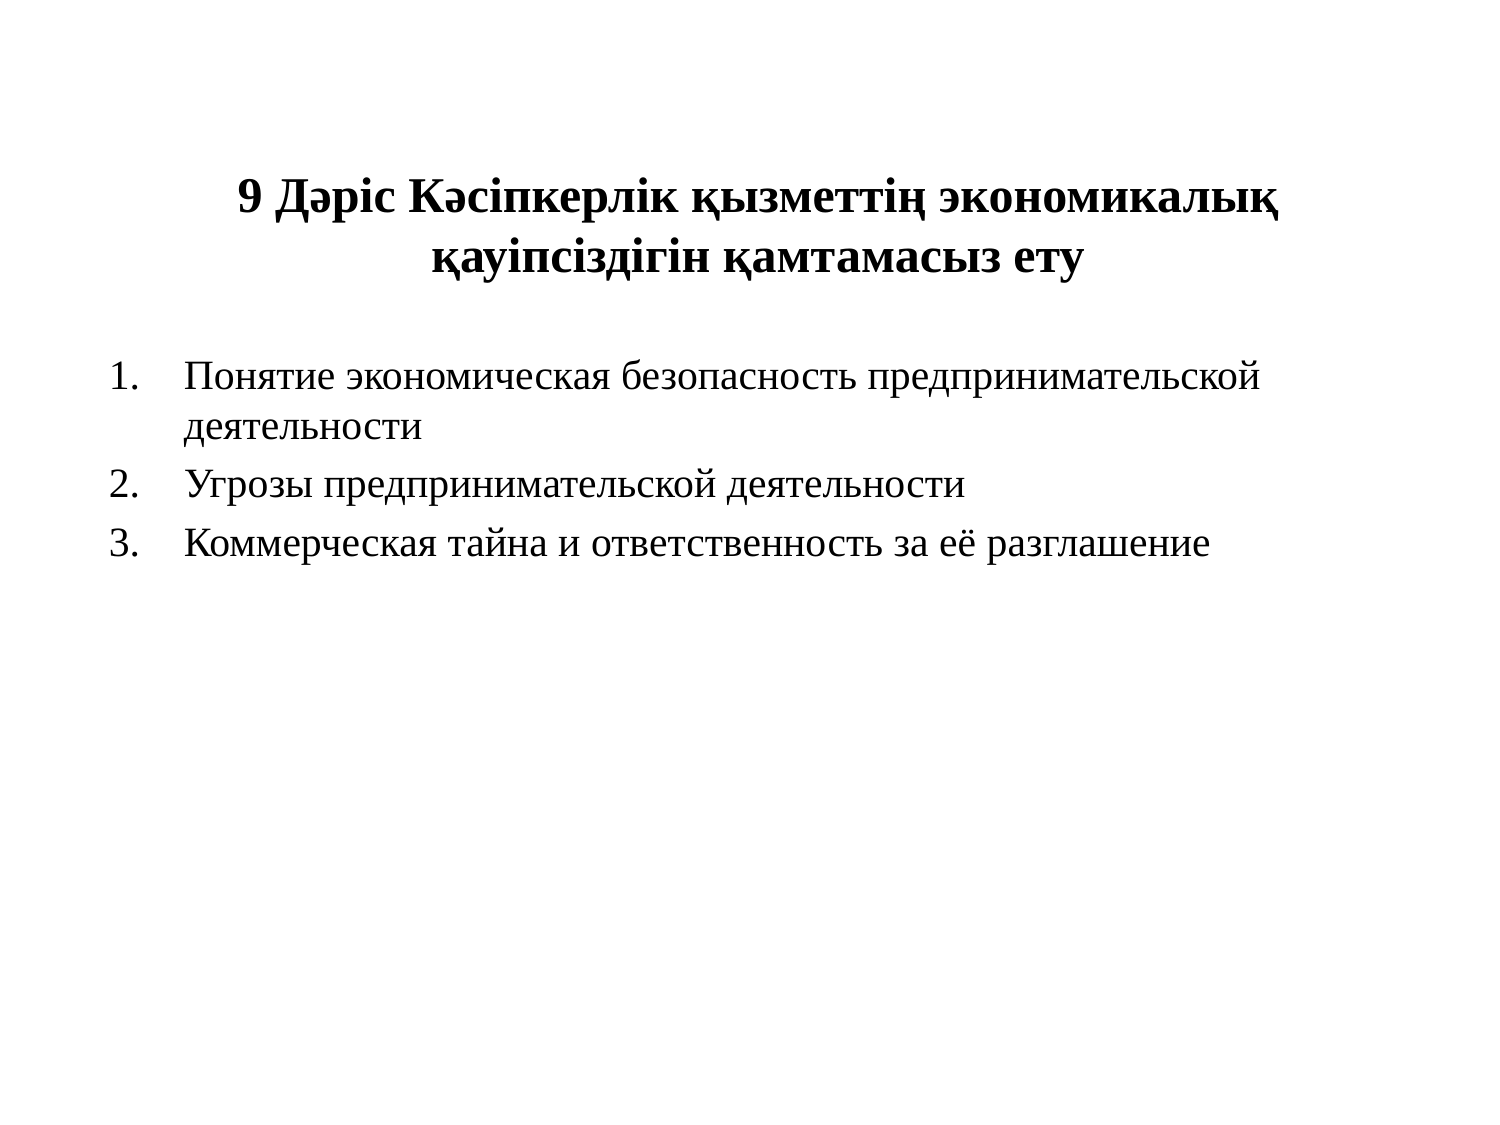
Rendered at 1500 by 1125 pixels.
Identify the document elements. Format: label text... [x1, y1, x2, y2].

subtitle Понятие экономическая безопасность предпринимательской деятельности Угрозы предпринимательской деятельности Коммерческая тайна и ответственность за её разглашение [93, 339, 1477, 622]
title 9 Дәріс Кәсіпкерлік қызметтің экономикалық қауіпсіздігін қамтамасыз ету [128, 117, 1388, 329]
